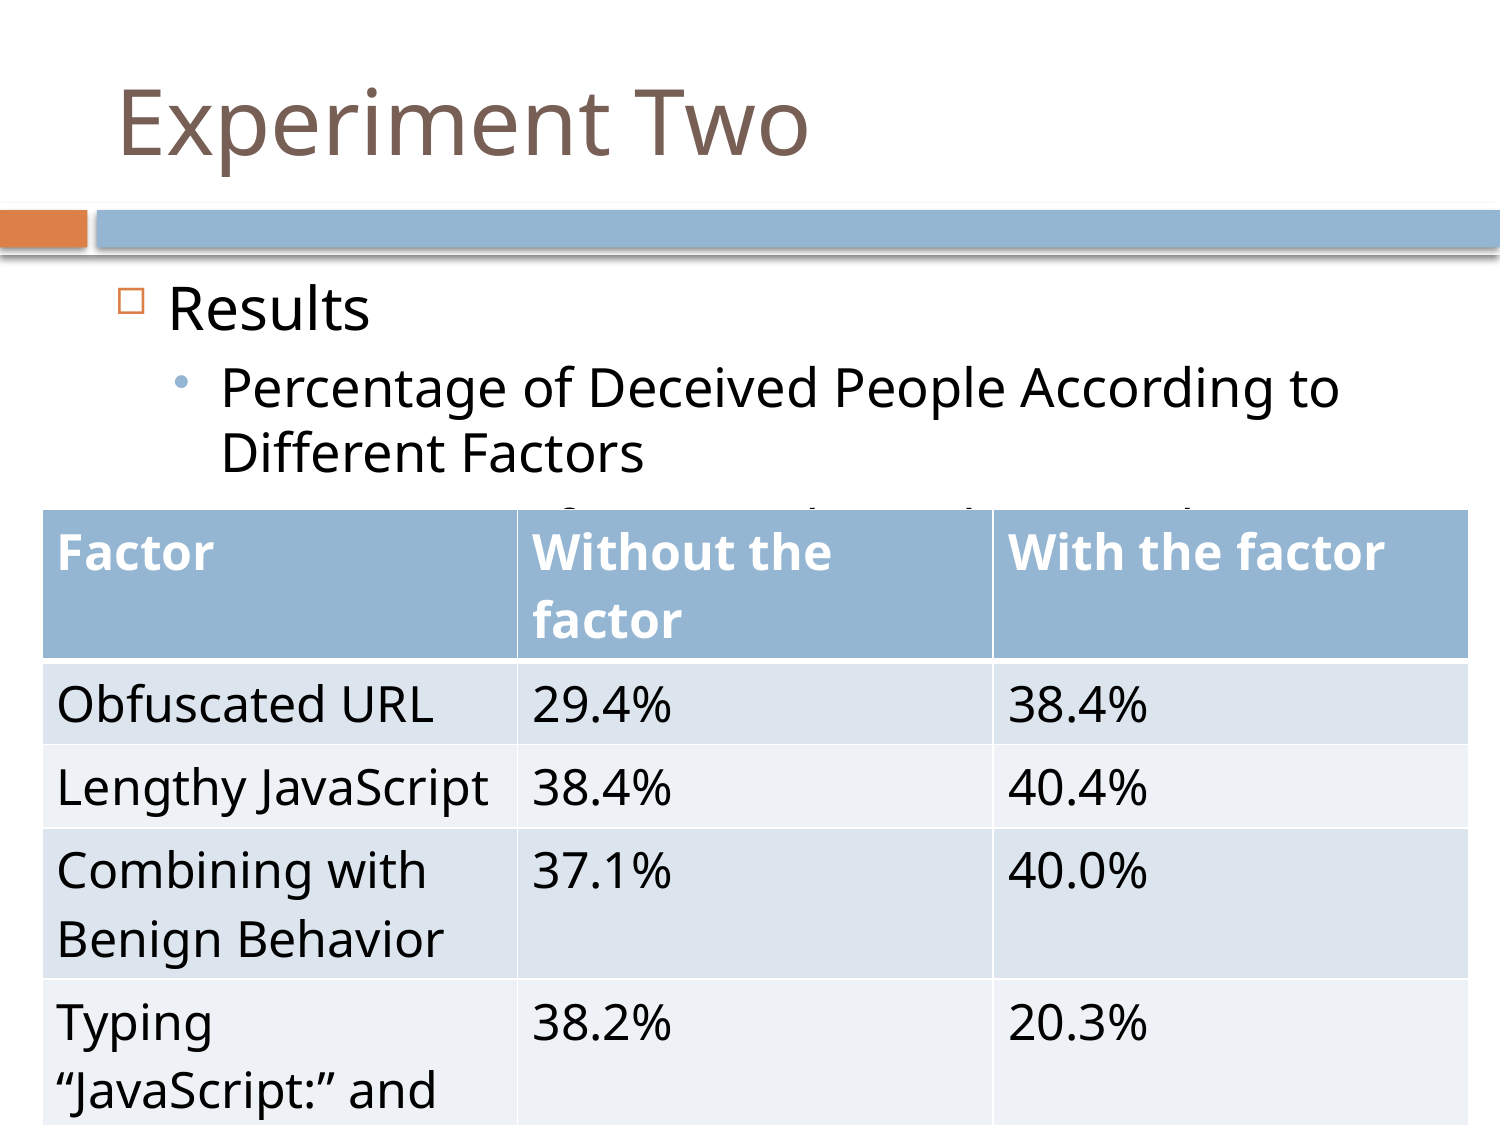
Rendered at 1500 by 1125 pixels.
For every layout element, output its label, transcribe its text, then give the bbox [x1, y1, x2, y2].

table_cell 20.3% [994, 980, 1468, 1125]
table_header Without the factor [518, 510, 992, 658]
list Results Percentage of Deceived People According to Different Factors Percentage of Deceived People According to Age Percentage of Deceived People According to Different Spamming Categories Percentage of Deceived People According to Programming Experiences Percentage of Deceived People According to Years of Using Computers [100, 262, 1438, 509]
table_cell 38.4% [518, 745, 992, 827]
table_header Factor [43, 510, 517, 658]
table_cell 29.4% [518, 664, 992, 744]
table_cell 37.1% [518, 829, 992, 978]
title Experiment Two [100, 37, 1438, 200]
table_cell Obfuscated URL [43, 664, 517, 744]
table_header With the factor [994, 510, 1468, 658]
table_cell 40.0% [994, 829, 1468, 978]
table_cell Combining with Benign Behavior [43, 829, 517, 978]
table_cell 40.4% [994, 745, 1468, 827]
table_cell 38.4% [994, 664, 1468, 744]
table_cell Typing “JavaScript:” and then Pasting Contents [43, 980, 517, 1125]
table_cell Lengthy JavaScript [43, 745, 517, 827]
table_cell 38.2% [518, 980, 992, 1125]
